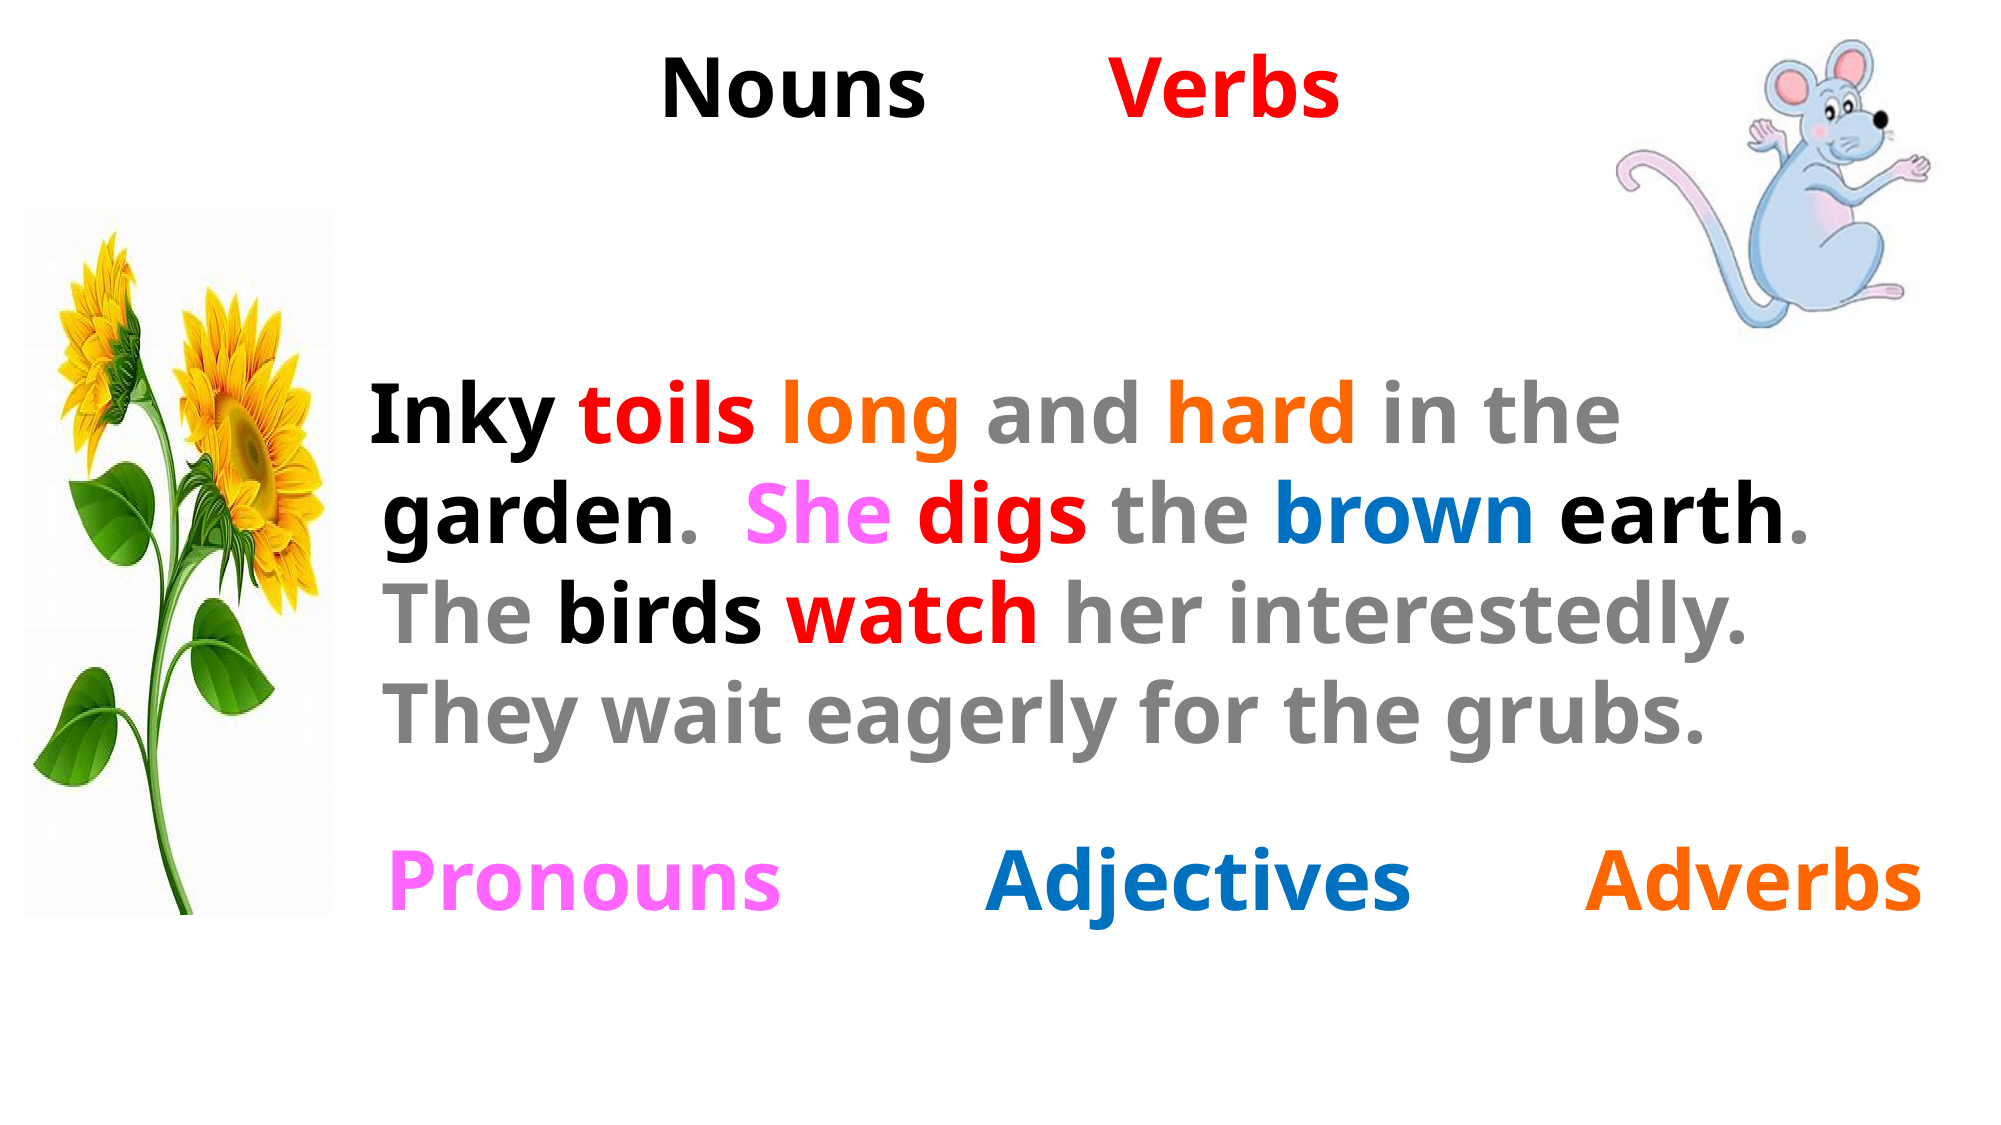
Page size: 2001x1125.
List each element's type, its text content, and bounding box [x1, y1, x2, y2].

text_box Nouns Verbs [609, 26, 1390, 142]
picture [1596, 0, 1975, 379]
text_box Inky toils long and hard in the garden. She digs the brown earth. The birds watch her interestedly. They wait eagerly for the grubs. [344, 352, 1965, 768]
picture [24, 210, 332, 915]
text_box Pronouns Adjectives Adverbs [185, 819, 2000, 935]
